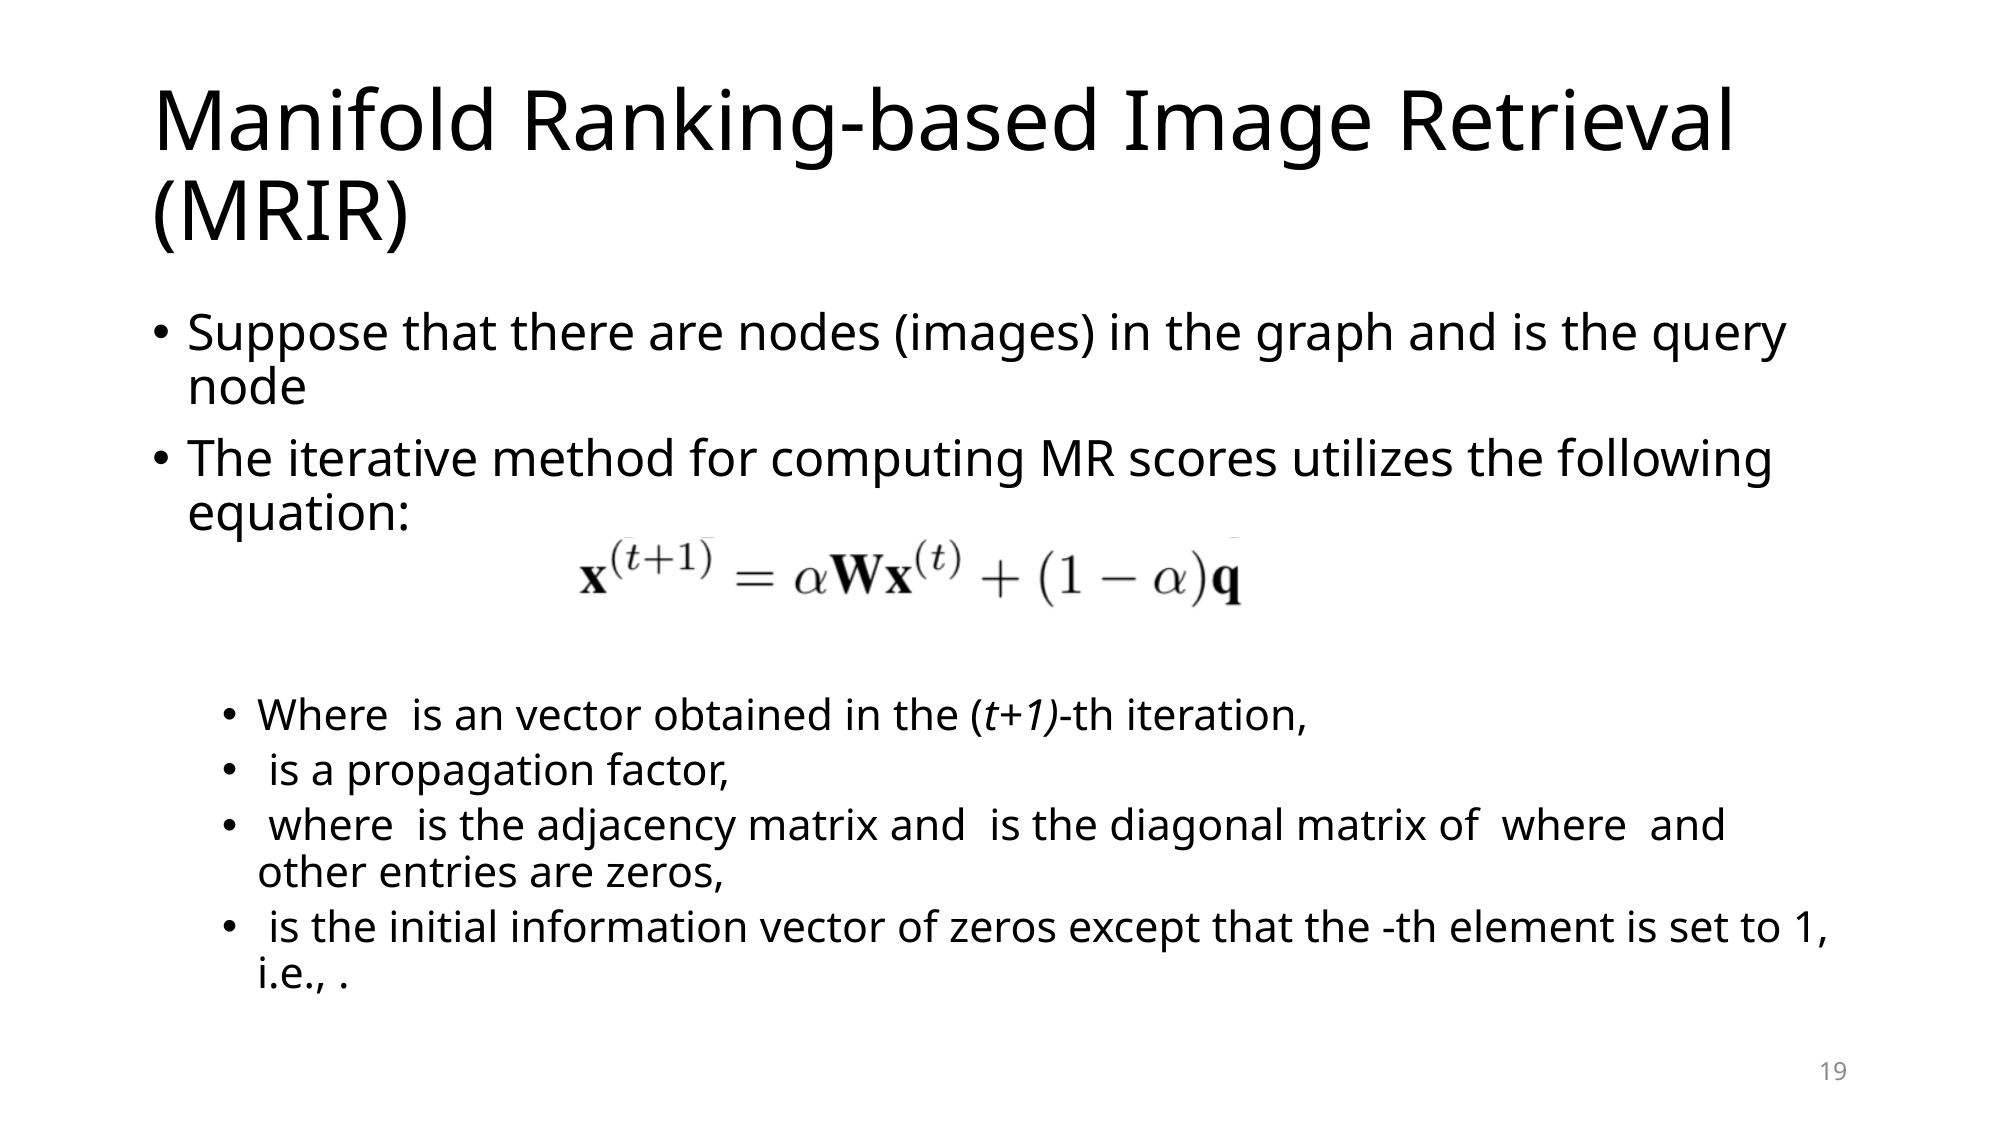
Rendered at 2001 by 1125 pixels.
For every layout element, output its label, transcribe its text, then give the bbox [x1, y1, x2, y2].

title Manifold Ranking-based Image Retrieval (MRIR) [137, 59, 1863, 278]
slide_number 19 [1412, 1042, 1863, 1103]
picture [531, 537, 1342, 619]
